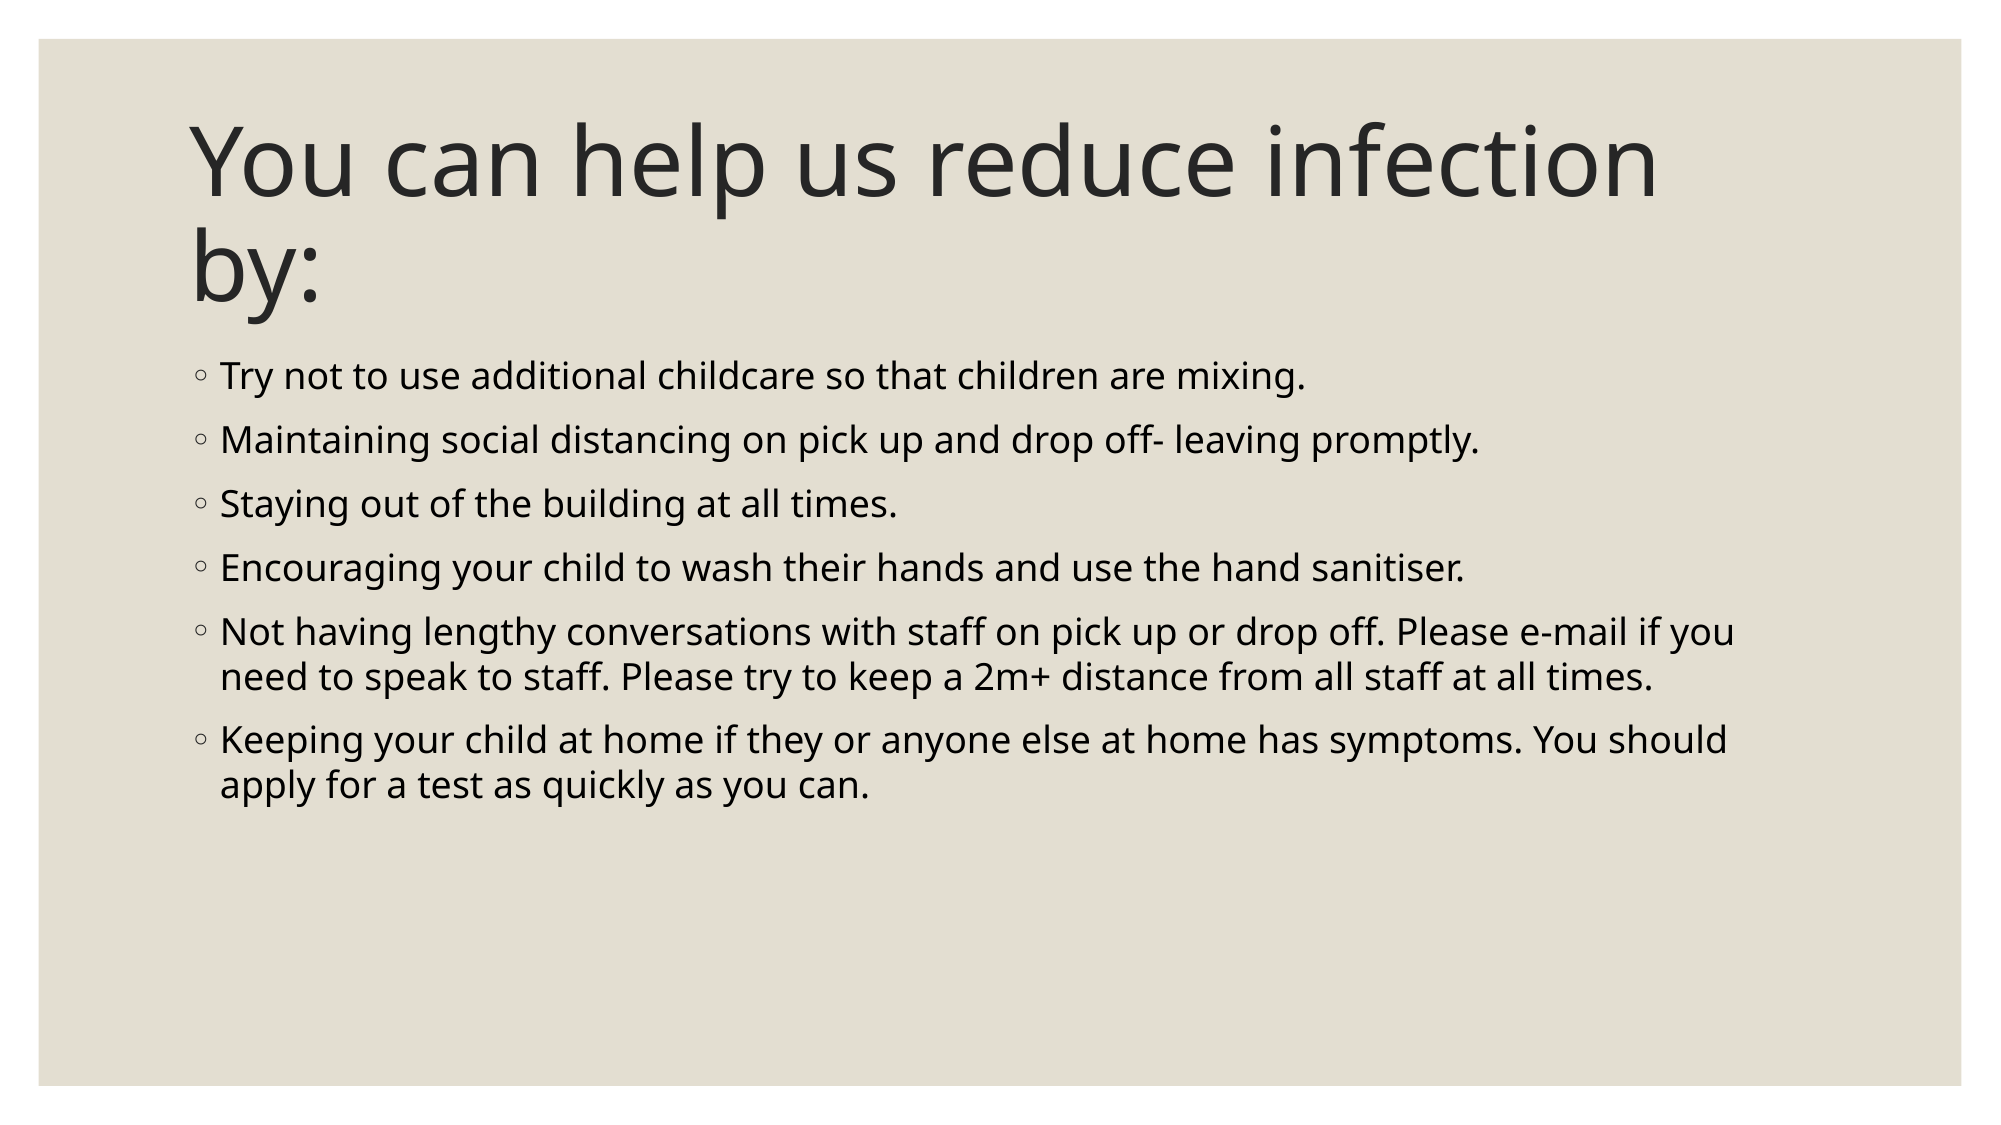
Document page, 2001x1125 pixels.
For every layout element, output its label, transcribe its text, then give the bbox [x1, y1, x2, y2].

title You can help us reduce infection by: [174, 105, 1825, 331]
list Try not to use additional childcare so that children are mixing. Maintaining social distancing on pick up and drop off- leaving promptly. Staying out of the building at all times. Encouraging your child to wash their hands and use the hand sanitiser. Not having lengthy conversations with staff on pick up or drop off. Please e-mail if you need to speak to staff. Please try to keep a 2m+ distance from all staff at all times. Keeping your child at home if they or anyone else at home has symptoms. You should apply for a test as quickly as you can. [174, 345, 1825, 990]
